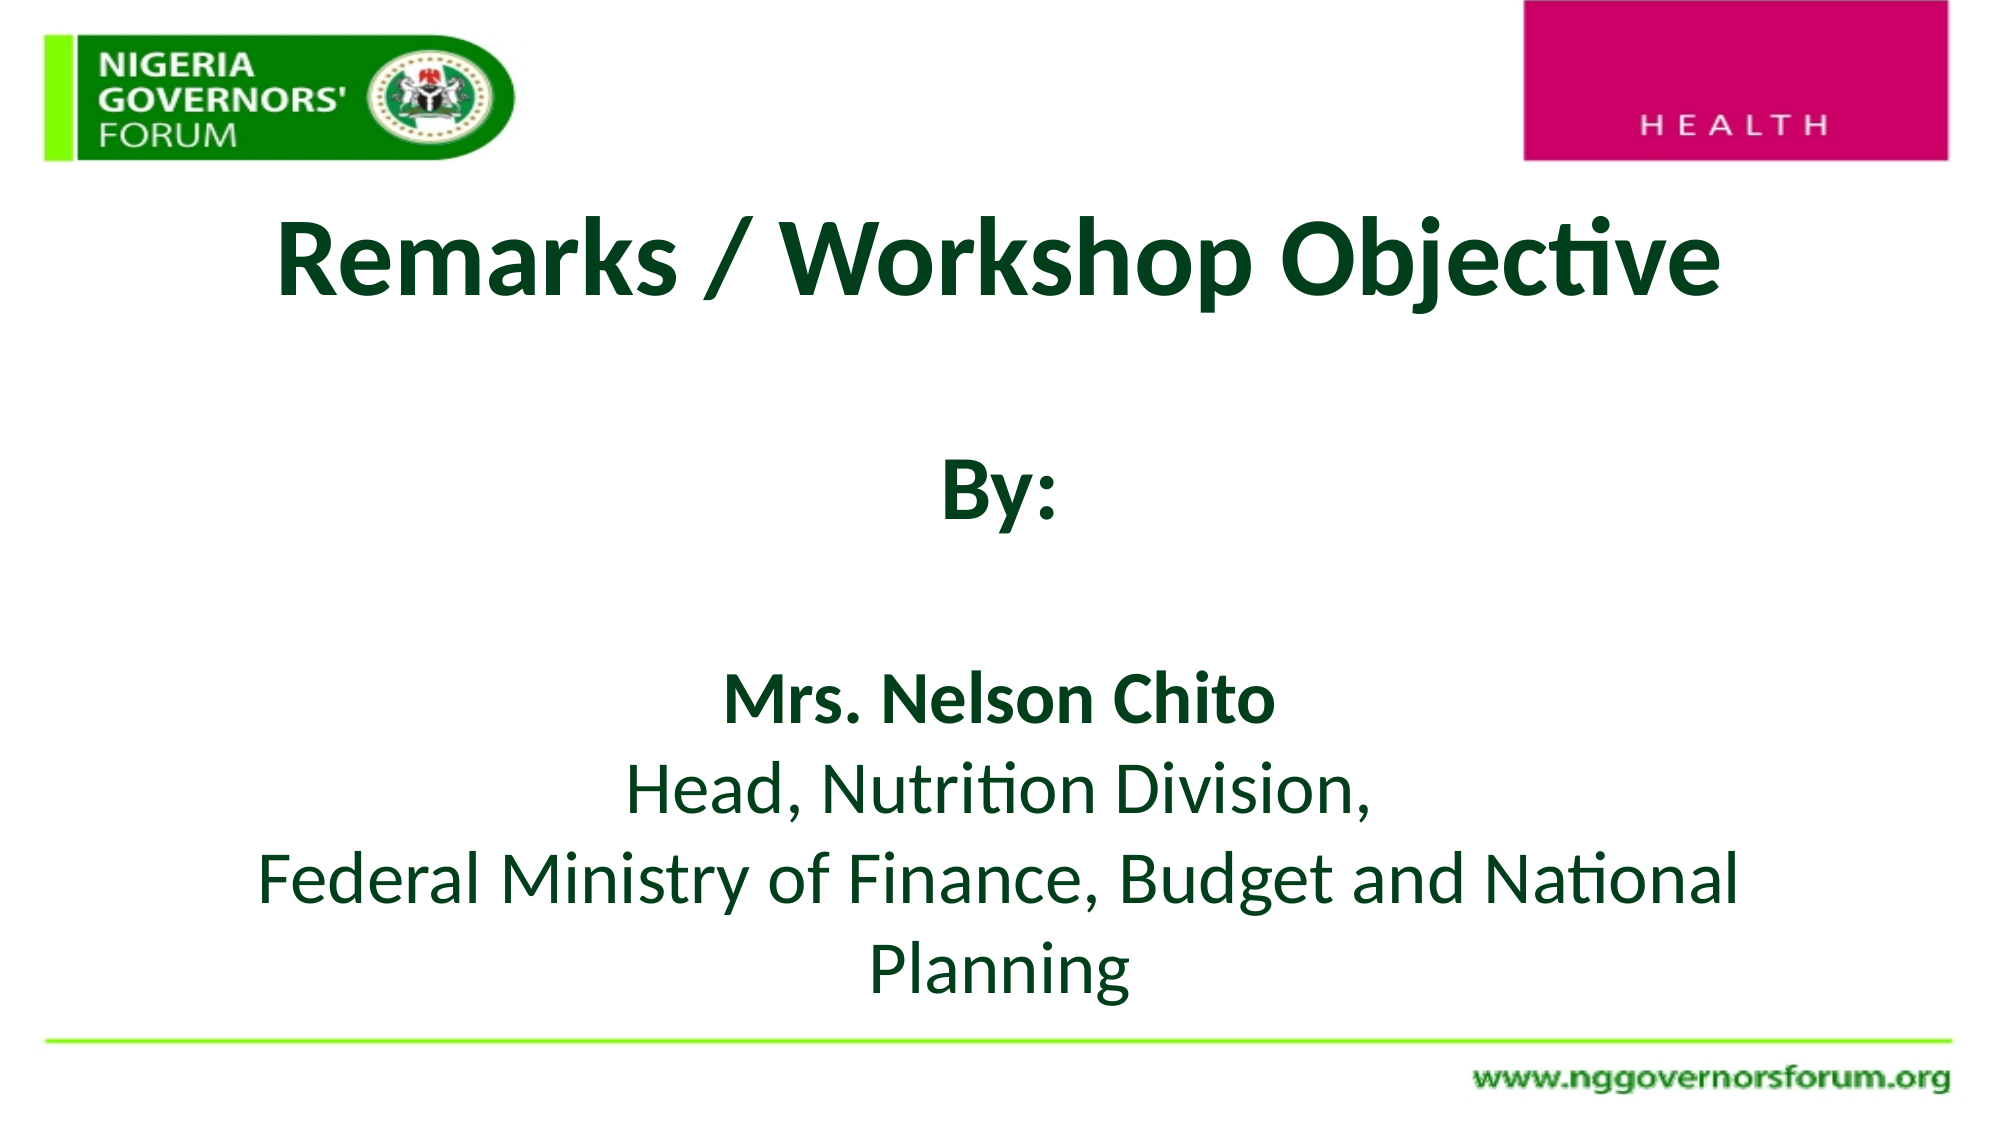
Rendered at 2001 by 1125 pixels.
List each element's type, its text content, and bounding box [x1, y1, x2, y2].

picture [0, 0, 2001, 1125]
text_box Remarks / Workshop Objective By: Mrs. Nelson Chito Head, Nutrition Division, Federal Ministry of Finance, Budget and National Planning [183, 175, 1817, 1016]
